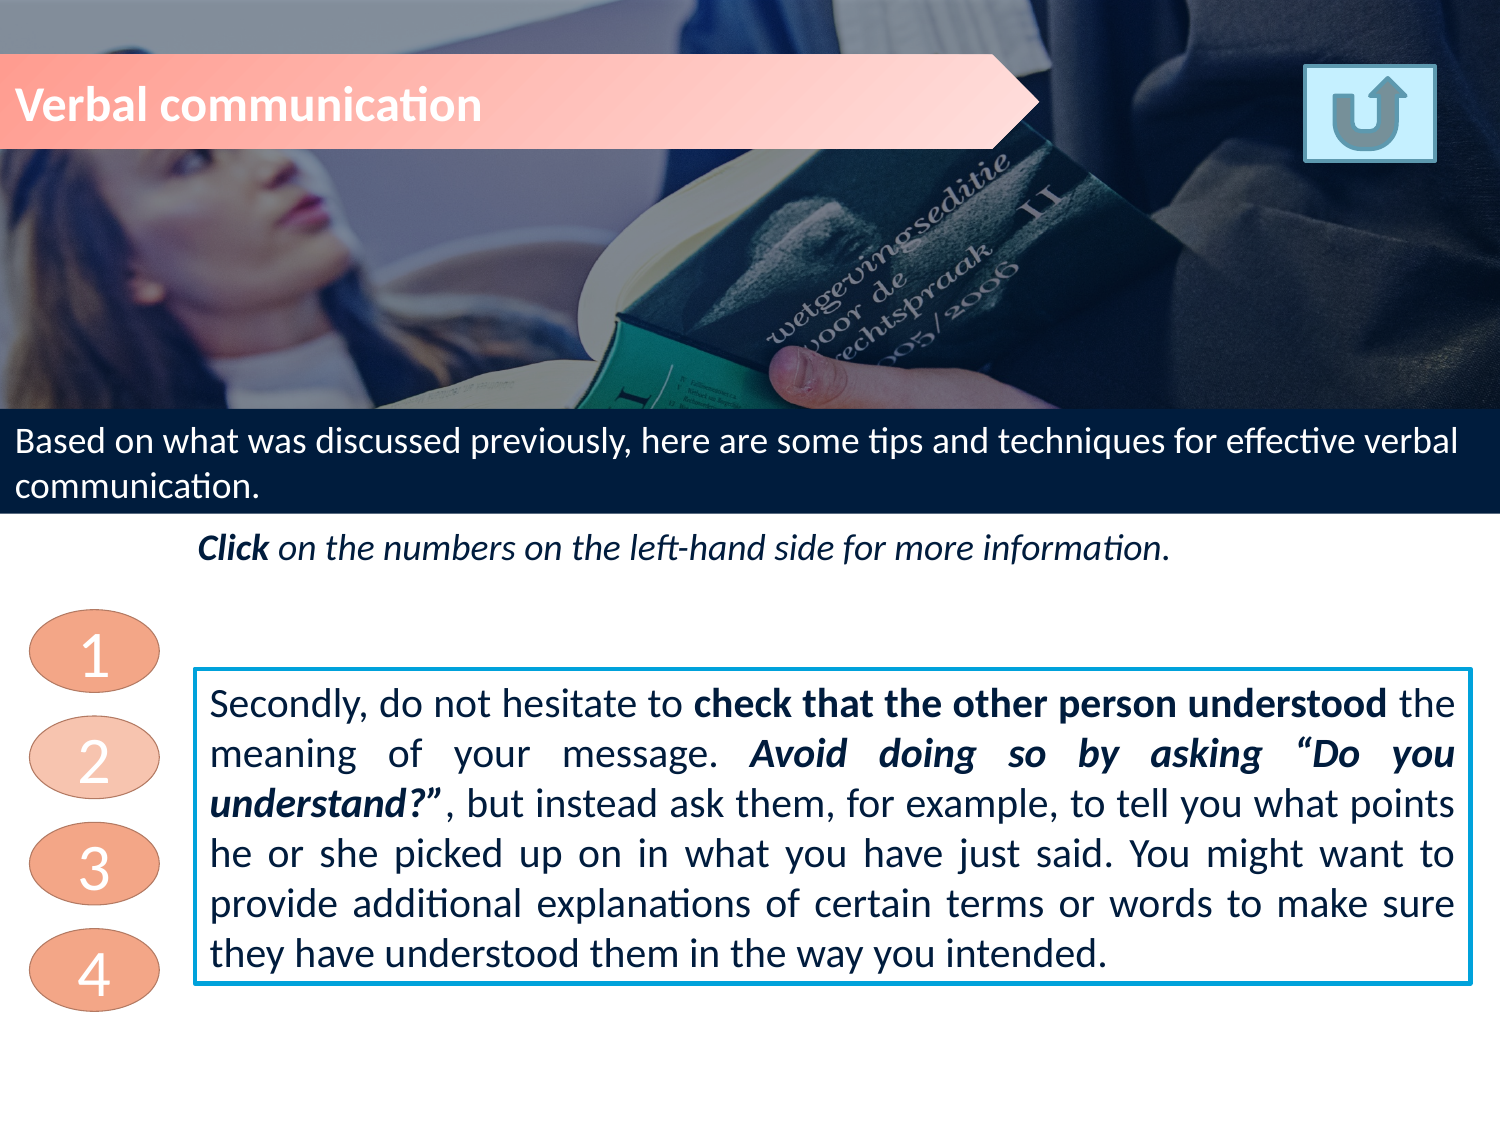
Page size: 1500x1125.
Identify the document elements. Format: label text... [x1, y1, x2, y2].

text_box 1 [27, 607, 162, 695]
text_box 3 [27, 820, 162, 908]
picture [0, 0, 1500, 506]
text_box 2 [27, 713, 162, 801]
text_box Secondly, do not hesitate to check that the other person understood the meaning of your message. Avoid doing so by asking “Do you understand?”, but instead ask them, for example, to tell you what points he or she picked up on in what you have just said. You might want to provide additional explanations of certain terms or words to make sure they have understood them in the way you intended. [193, 667, 1473, 986]
text_box 4 [27, 926, 162, 1014]
text_box Click on the numbers on the left-hand side for more information. [183, 515, 1489, 1090]
